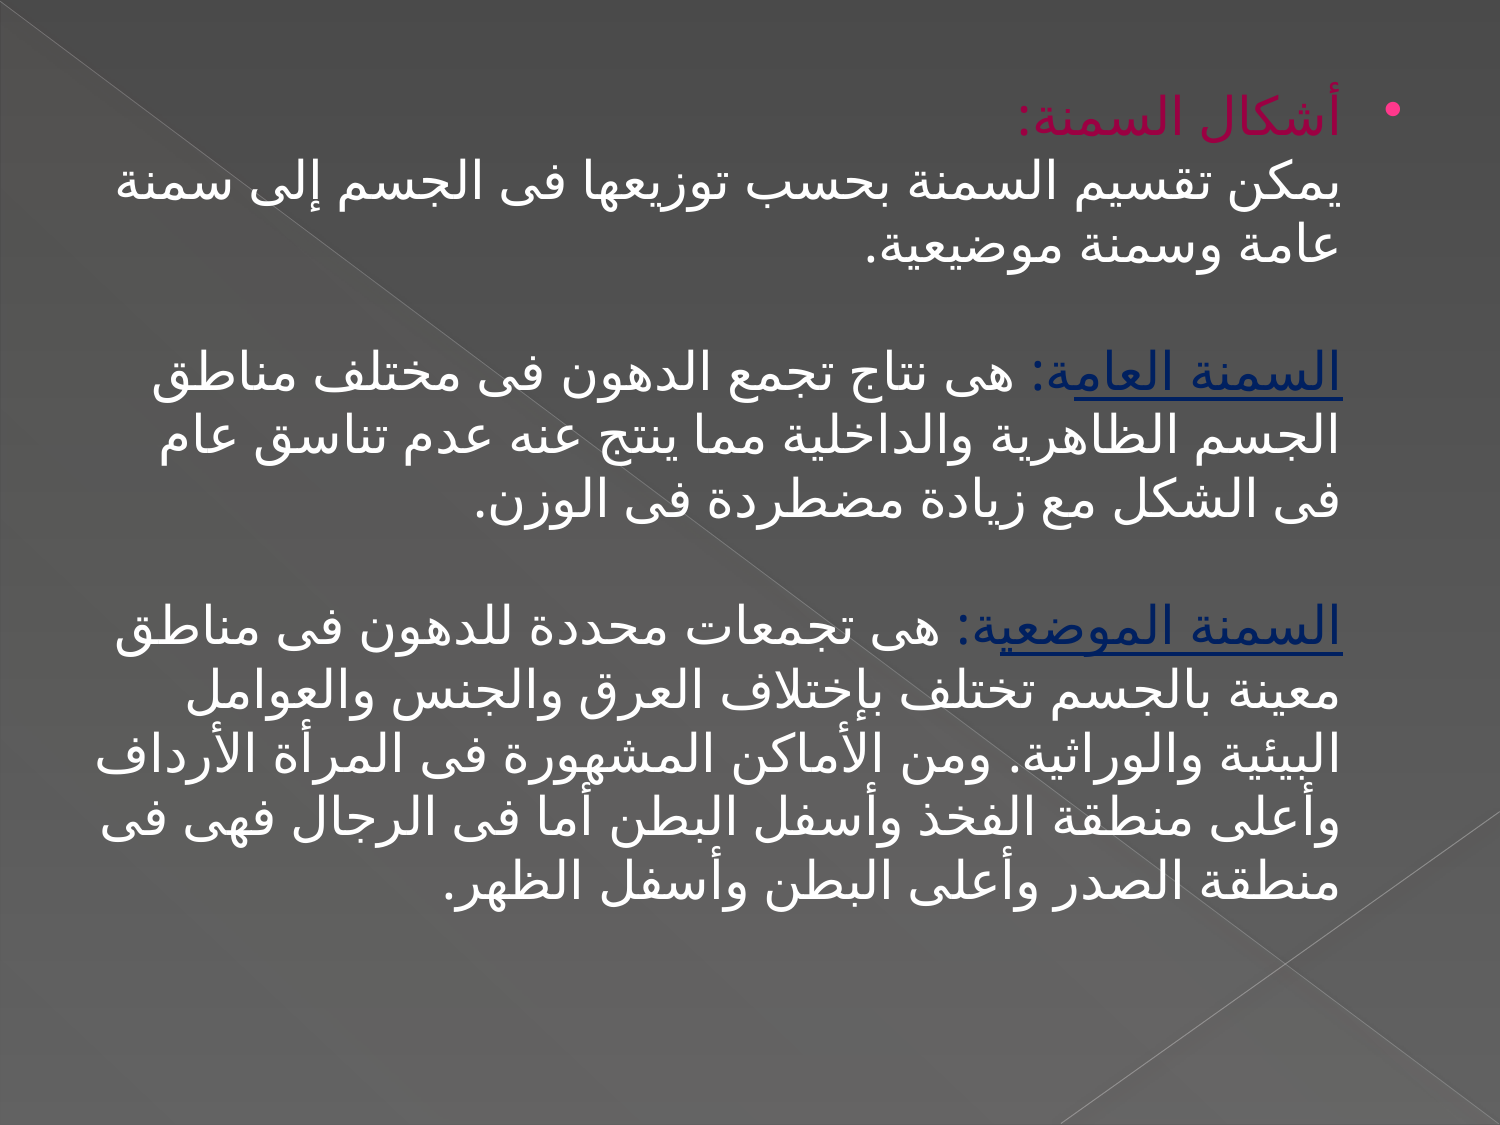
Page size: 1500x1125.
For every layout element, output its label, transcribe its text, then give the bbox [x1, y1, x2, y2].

list أشكال السمنة: يمكن تقسيم السمنة بحسب توزيعها فى الجسم إلى سمنة عامة وسمنة موضيعية. السمنة العامة: هى نتاج تجمع الدهون فى مختلف مناطق الجسم الظاهرية والداخلية مما ينتج عنه عدم تناسق عام فى الشكل مع زيادة مضطردة فى الوزن. السمنة الموضعية: هى تجمعات محددة للدهون فى مناطق معينة بالجسم تختلف بإختلاف العرق والجنس والعوامل البيئية والوراثية. ومن الأماكن المشهورة فى المرأة الأرداف وأعلى منطقة الفخذ وأسفل البطن أما فى الرجال فهى فى منطقة الصدر وأعلى البطن وأسفل الظهر. [75, 75, 1425, 1059]
